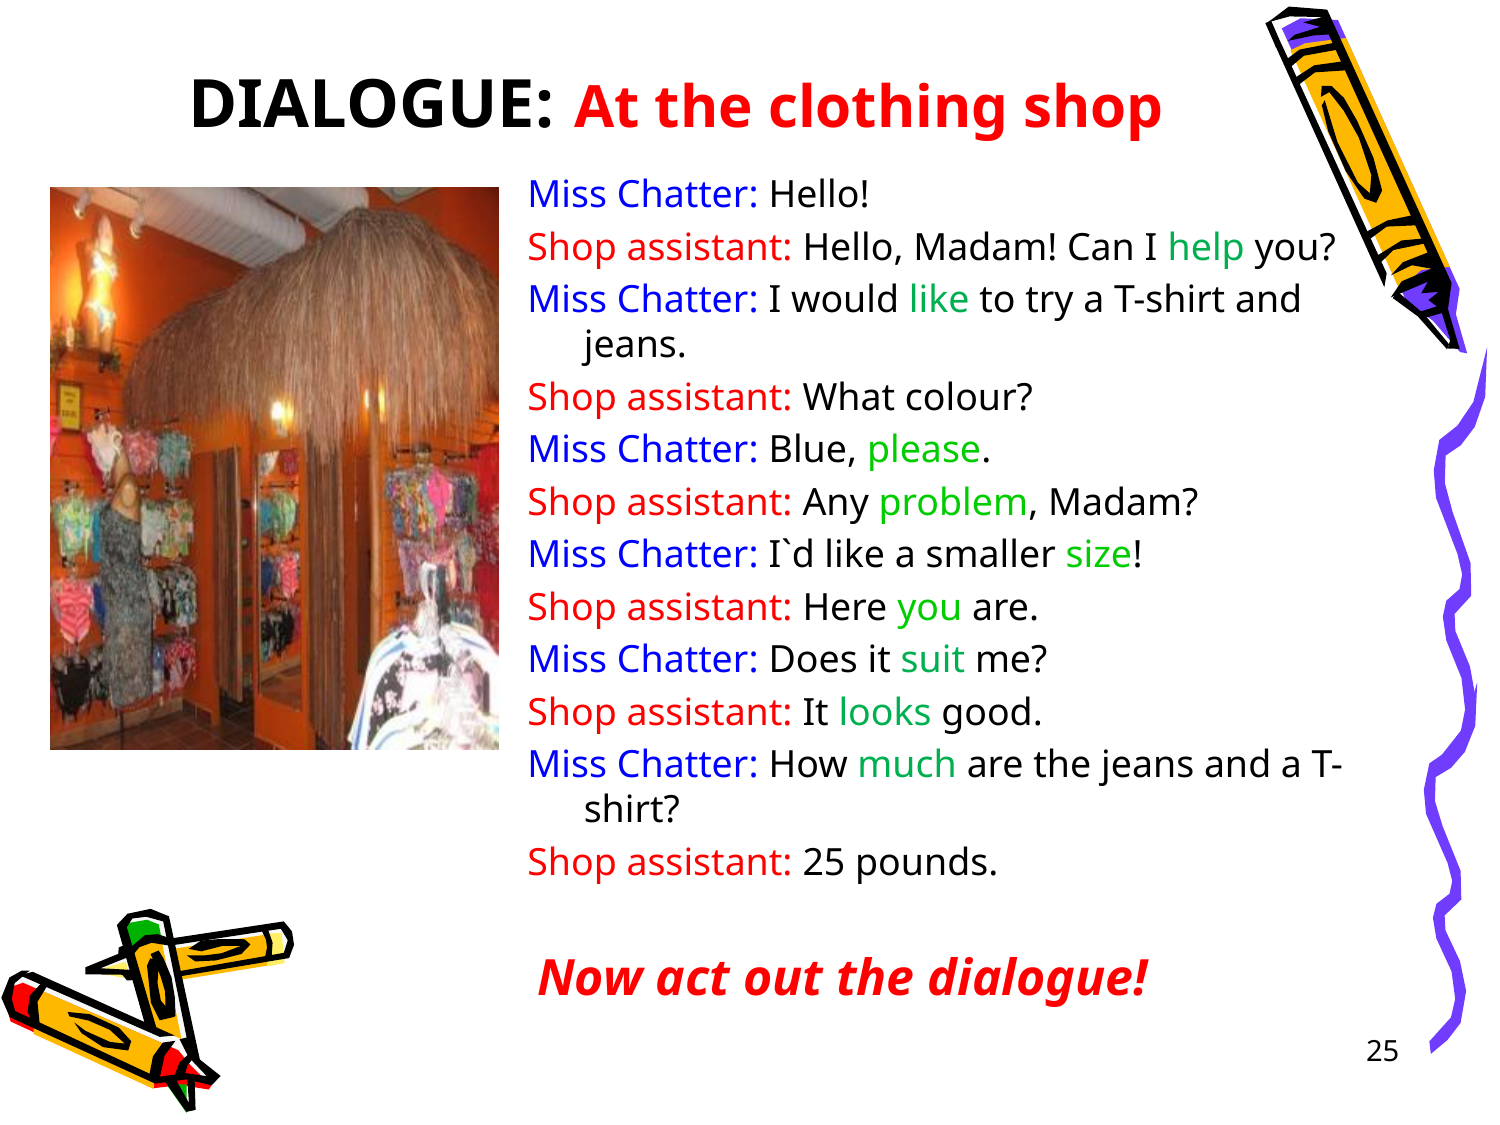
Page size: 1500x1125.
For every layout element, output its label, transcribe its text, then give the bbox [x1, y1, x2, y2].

list Miss Chatter: Hello! Shop assistant: Hello, Madam! Can I help you? Miss Chatter: I would like to try a T-shirt and jeans. Shop assistant: What colour? Miss Chatter: Blue, please. Shop assistant: Any problem, Madam? Miss Chatter: I`d like a smaller size! Shop assistant: Here you are. Miss Chatter: Does it suit me? Shop assistant: It looks good. Miss Chatter: How much are the jeans and a T-shirt? Shop assistant: 25 pounds. Now act out the dialogue! [512, 162, 1376, 1076]
title DIALOGUE: At the clothing shop [112, 24, 1240, 151]
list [49, 187, 500, 751]
slide_number 25 [1102, 1025, 1415, 1100]
